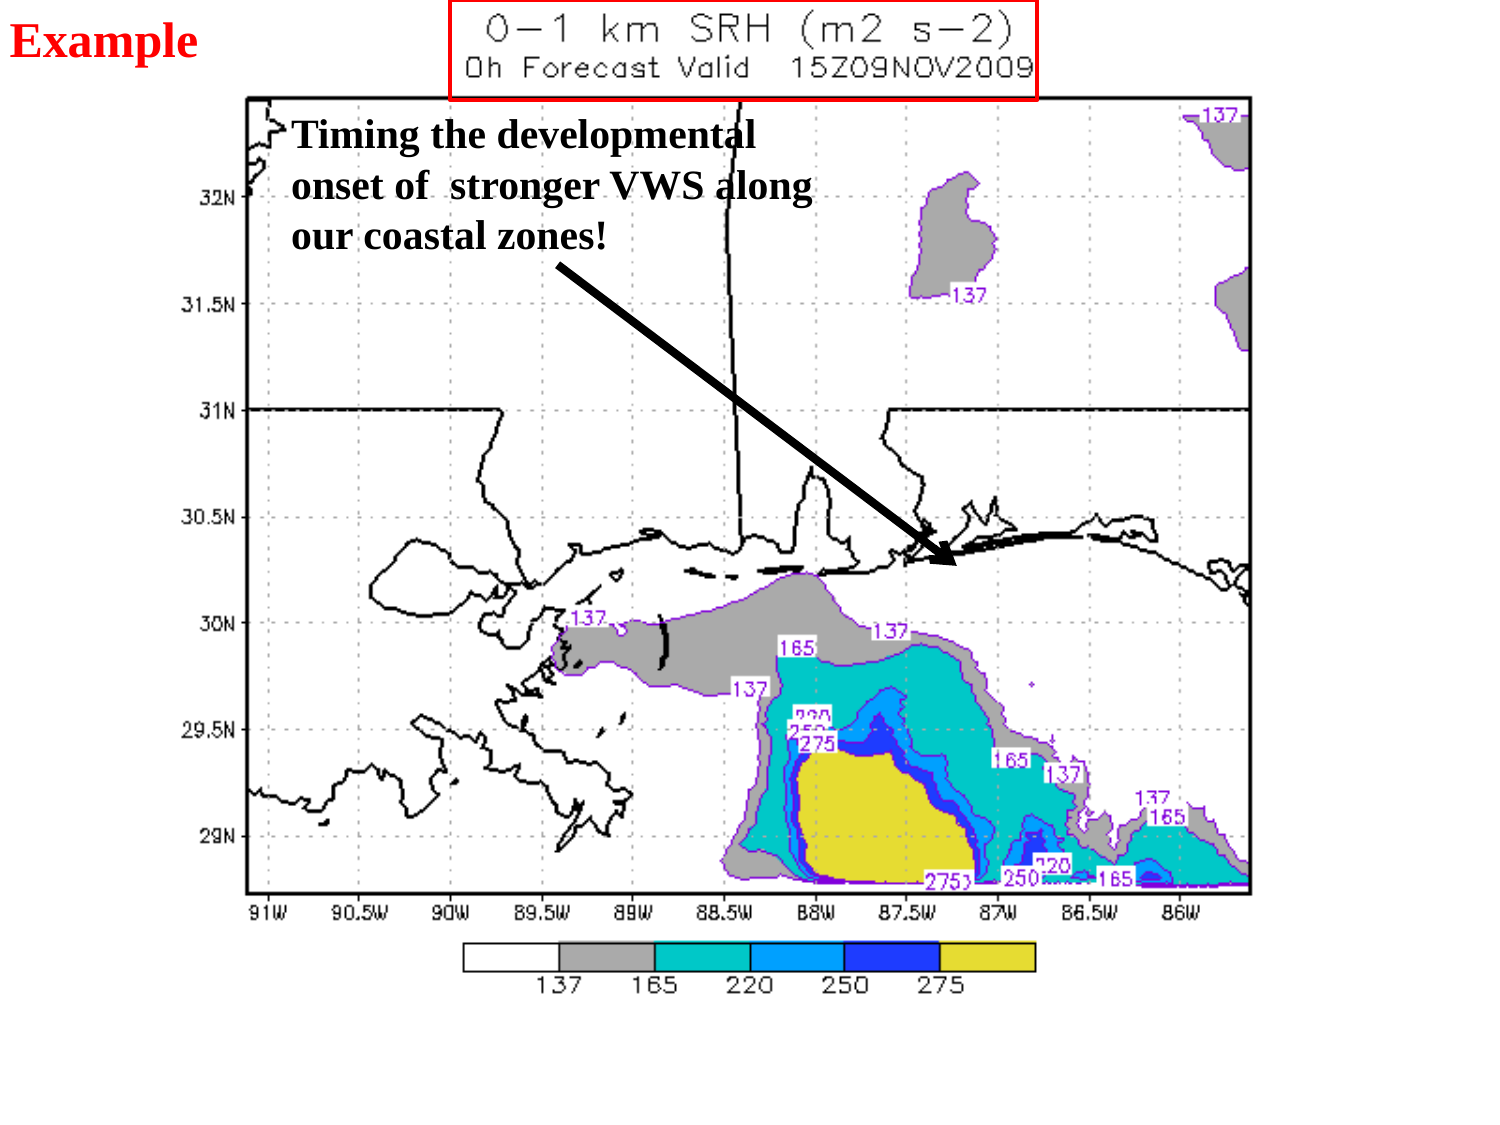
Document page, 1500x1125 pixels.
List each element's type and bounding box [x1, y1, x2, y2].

picture [0, 0, 1500, 1125]
text_box [607, 216, 907, 617]
